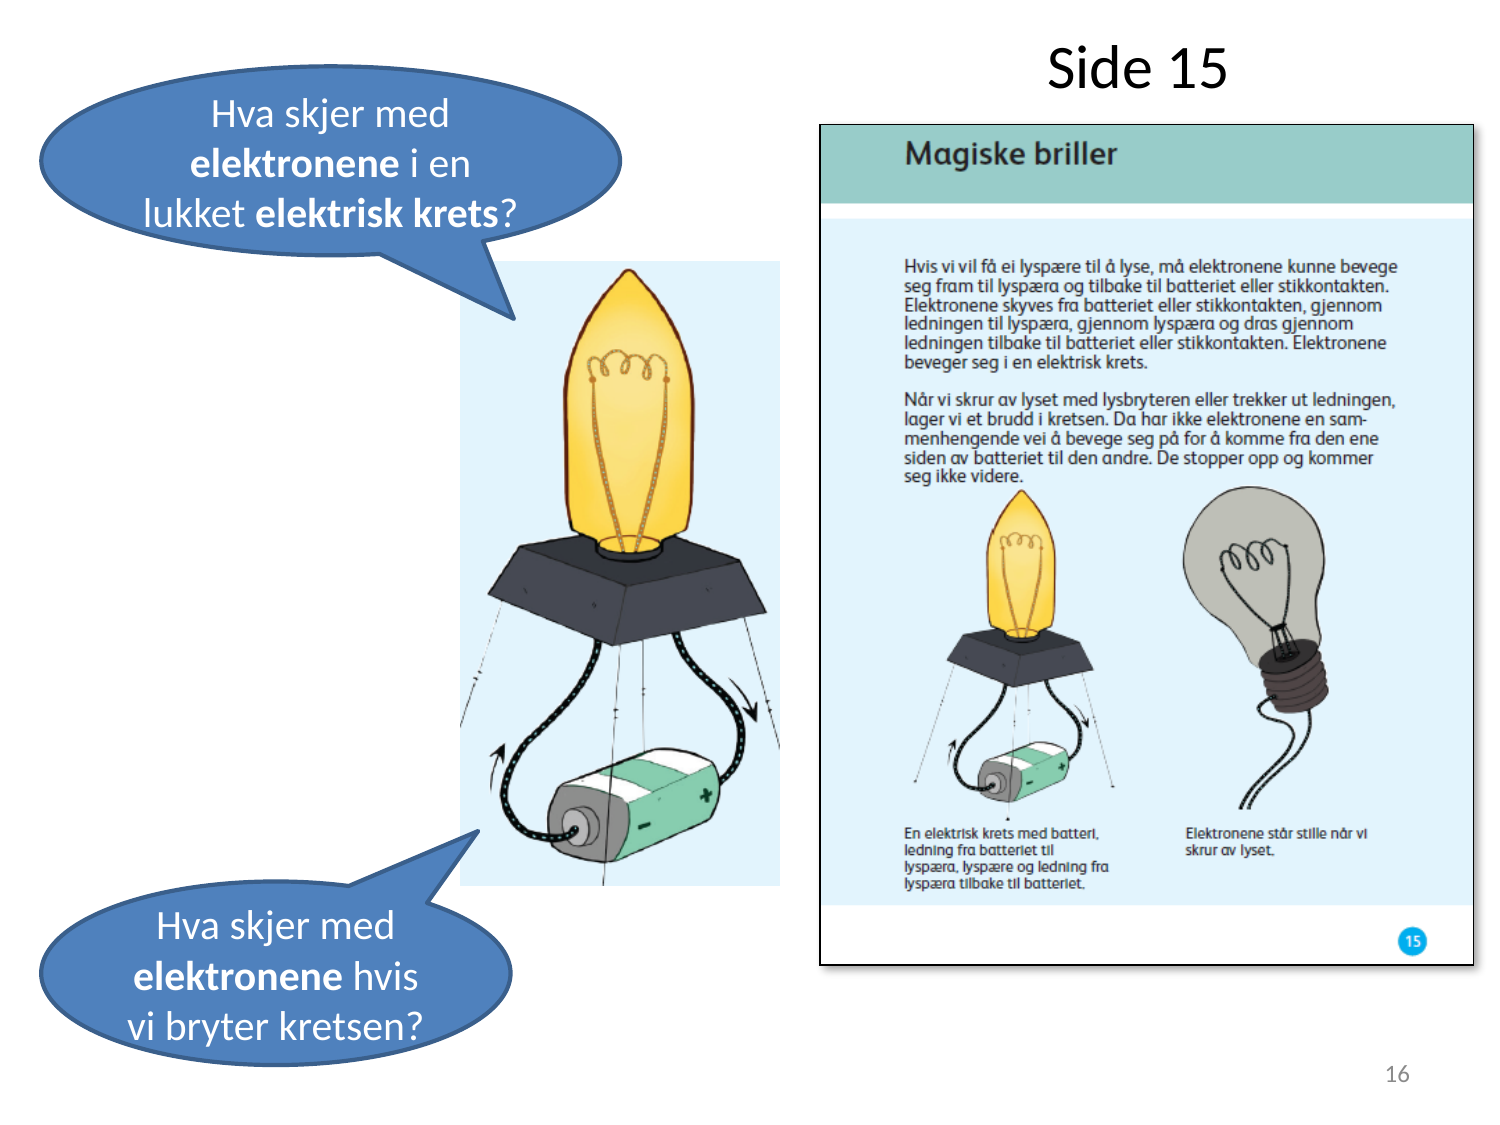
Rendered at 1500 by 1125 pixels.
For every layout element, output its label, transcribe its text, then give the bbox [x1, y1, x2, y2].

slide_number 16 [1074, 1042, 1425, 1103]
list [820, 125, 1474, 965]
picture [460, 260, 780, 887]
text_box Hva skjer med elektronene hvis vi bryter kretsen? [39, 838, 513, 1068]
title Side 15 [915, 19, 1376, 110]
text_box Hva skjer med elektronene i en lukket elektrisk krets? [39, 64, 623, 293]
